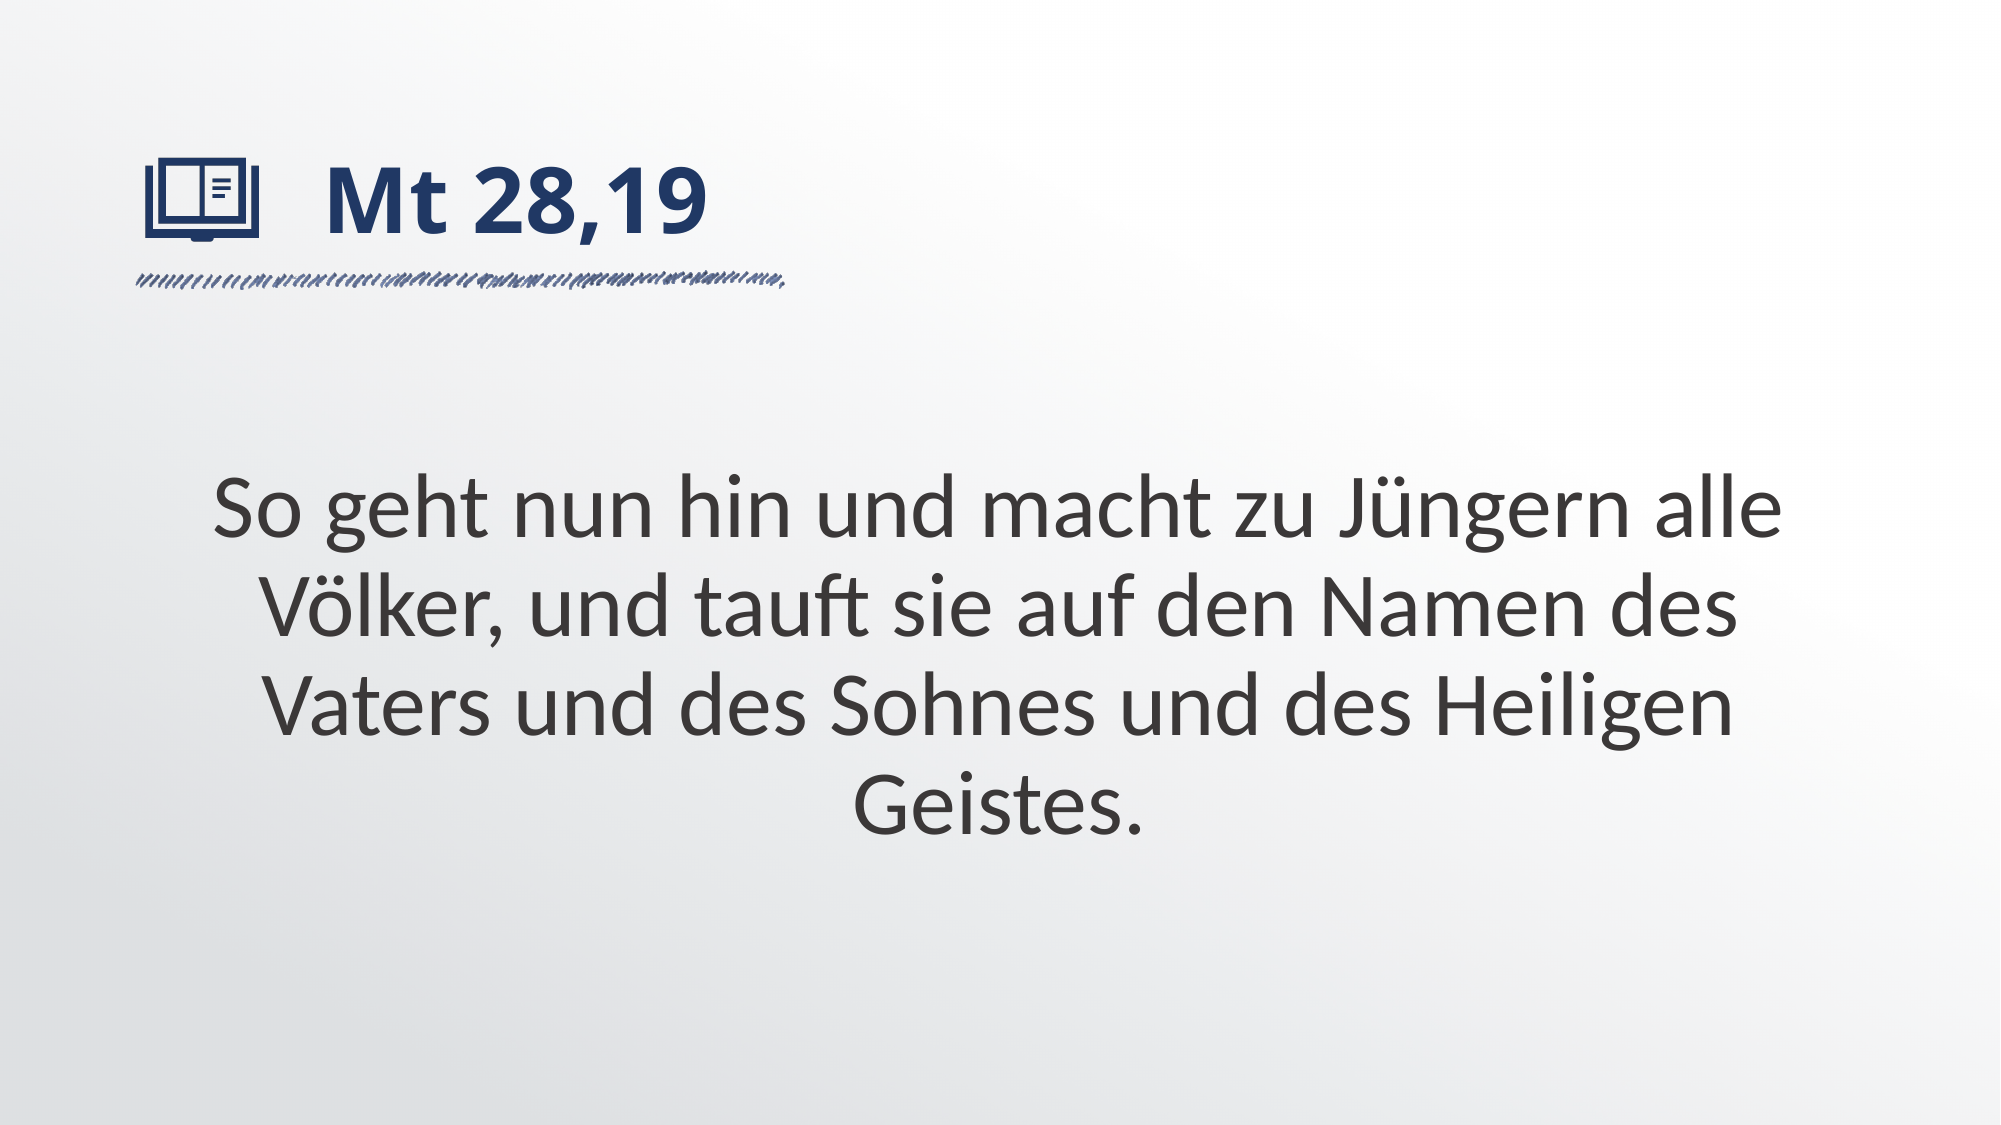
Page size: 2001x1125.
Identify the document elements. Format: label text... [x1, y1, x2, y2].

title Mt 28,19 [322, 59, 1860, 261]
list So geht nun hin und macht zu Jüngern alle Völker, und tauft sie auf den Namen des Vaters und des Sohnes und des Heiligen Geistes. [137, 299, 1863, 1014]
picture [140, 137, 264, 261]
